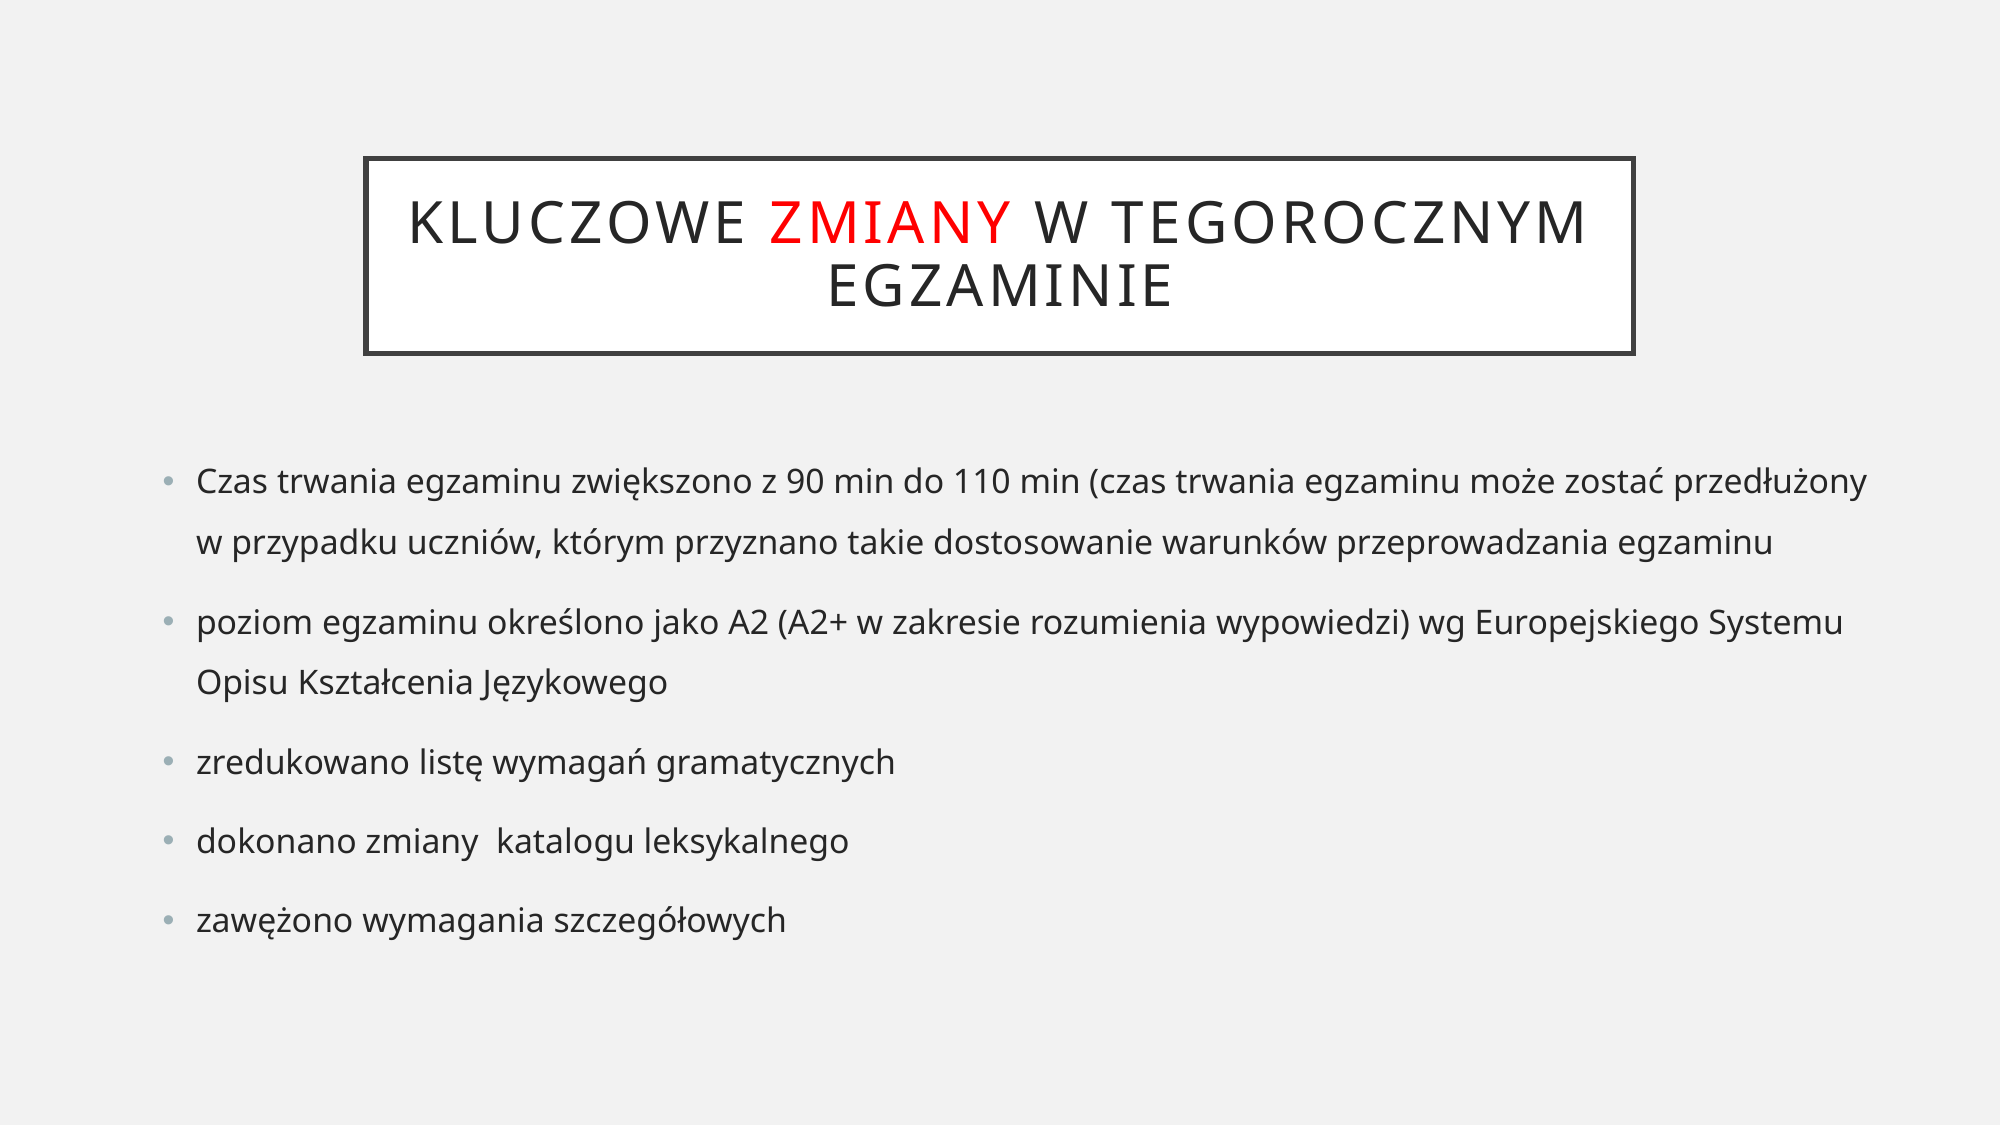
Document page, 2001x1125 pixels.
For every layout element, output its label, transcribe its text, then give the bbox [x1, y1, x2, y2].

title Kluczowe zmiany w tegorocznym egzaminie [363, 156, 1636, 356]
list Czas trwania egzaminu zwiększono z 90 min do 110 min (czas trwania egzaminu może zostać przedłużony w przypadku uczniów, którym przyznano takie dostosowanie warunków przeprowadzania egzaminu poziom egzaminu określono jako A2 (A2+ w zakresie rozumienia wypowiedzi) wg Europejskiego Systemu Opisu Kształcenia Językowego zredukowano listę wymagań gramatycznych dokonano zmiany katalogu leksykalnego zawężono wymagania szczegółowych [147, 432, 1890, 1004]
